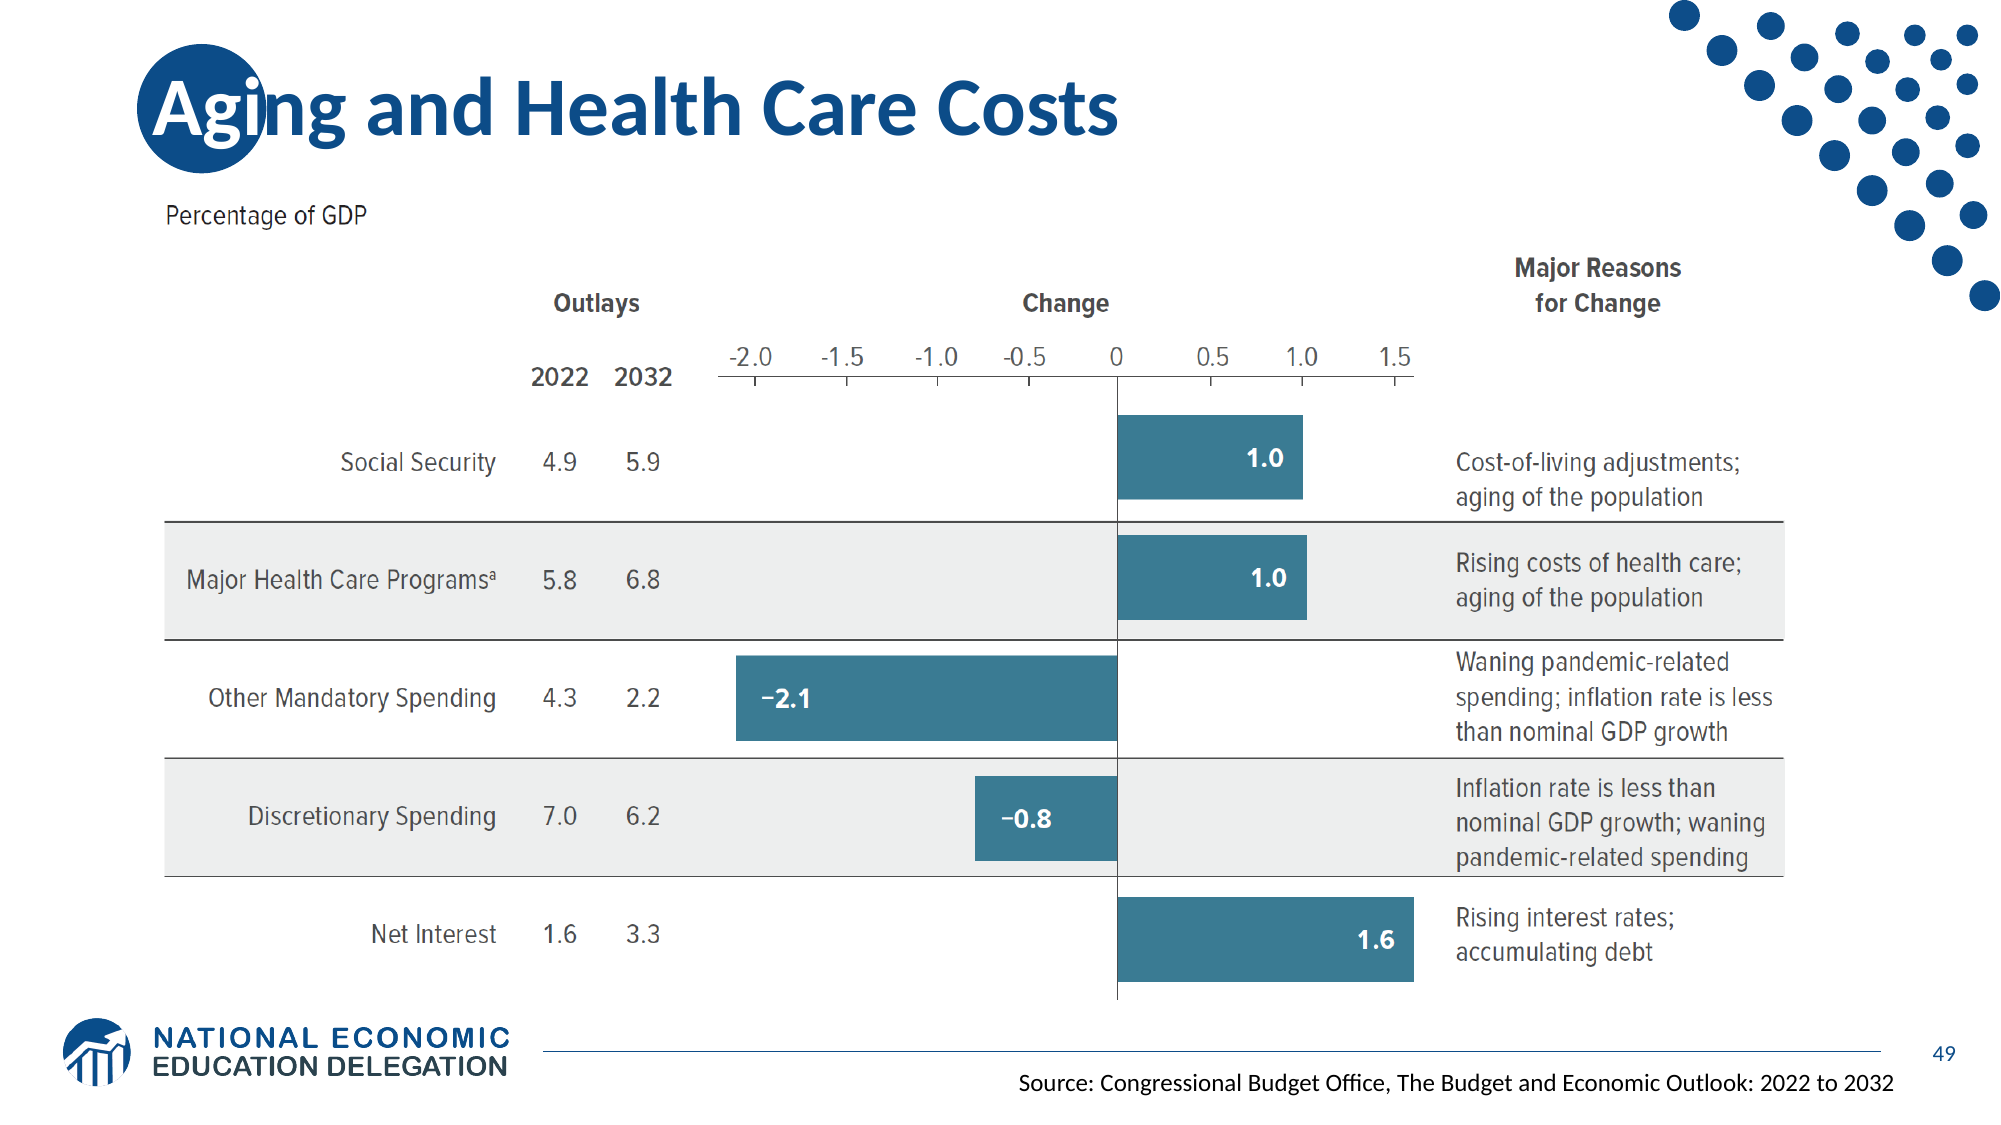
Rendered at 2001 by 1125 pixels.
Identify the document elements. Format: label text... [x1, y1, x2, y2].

text_box Source: Congressional Budget Office, The Budget and Economic Outlook: 2022 to 2032 [1004, 1059, 1912, 1104]
picture [55, 1013, 520, 1091]
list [160, 204, 1840, 1000]
slide_number 49 [1521, 1022, 1972, 1082]
title Aging and Health Care Costs [137, 0, 1863, 218]
